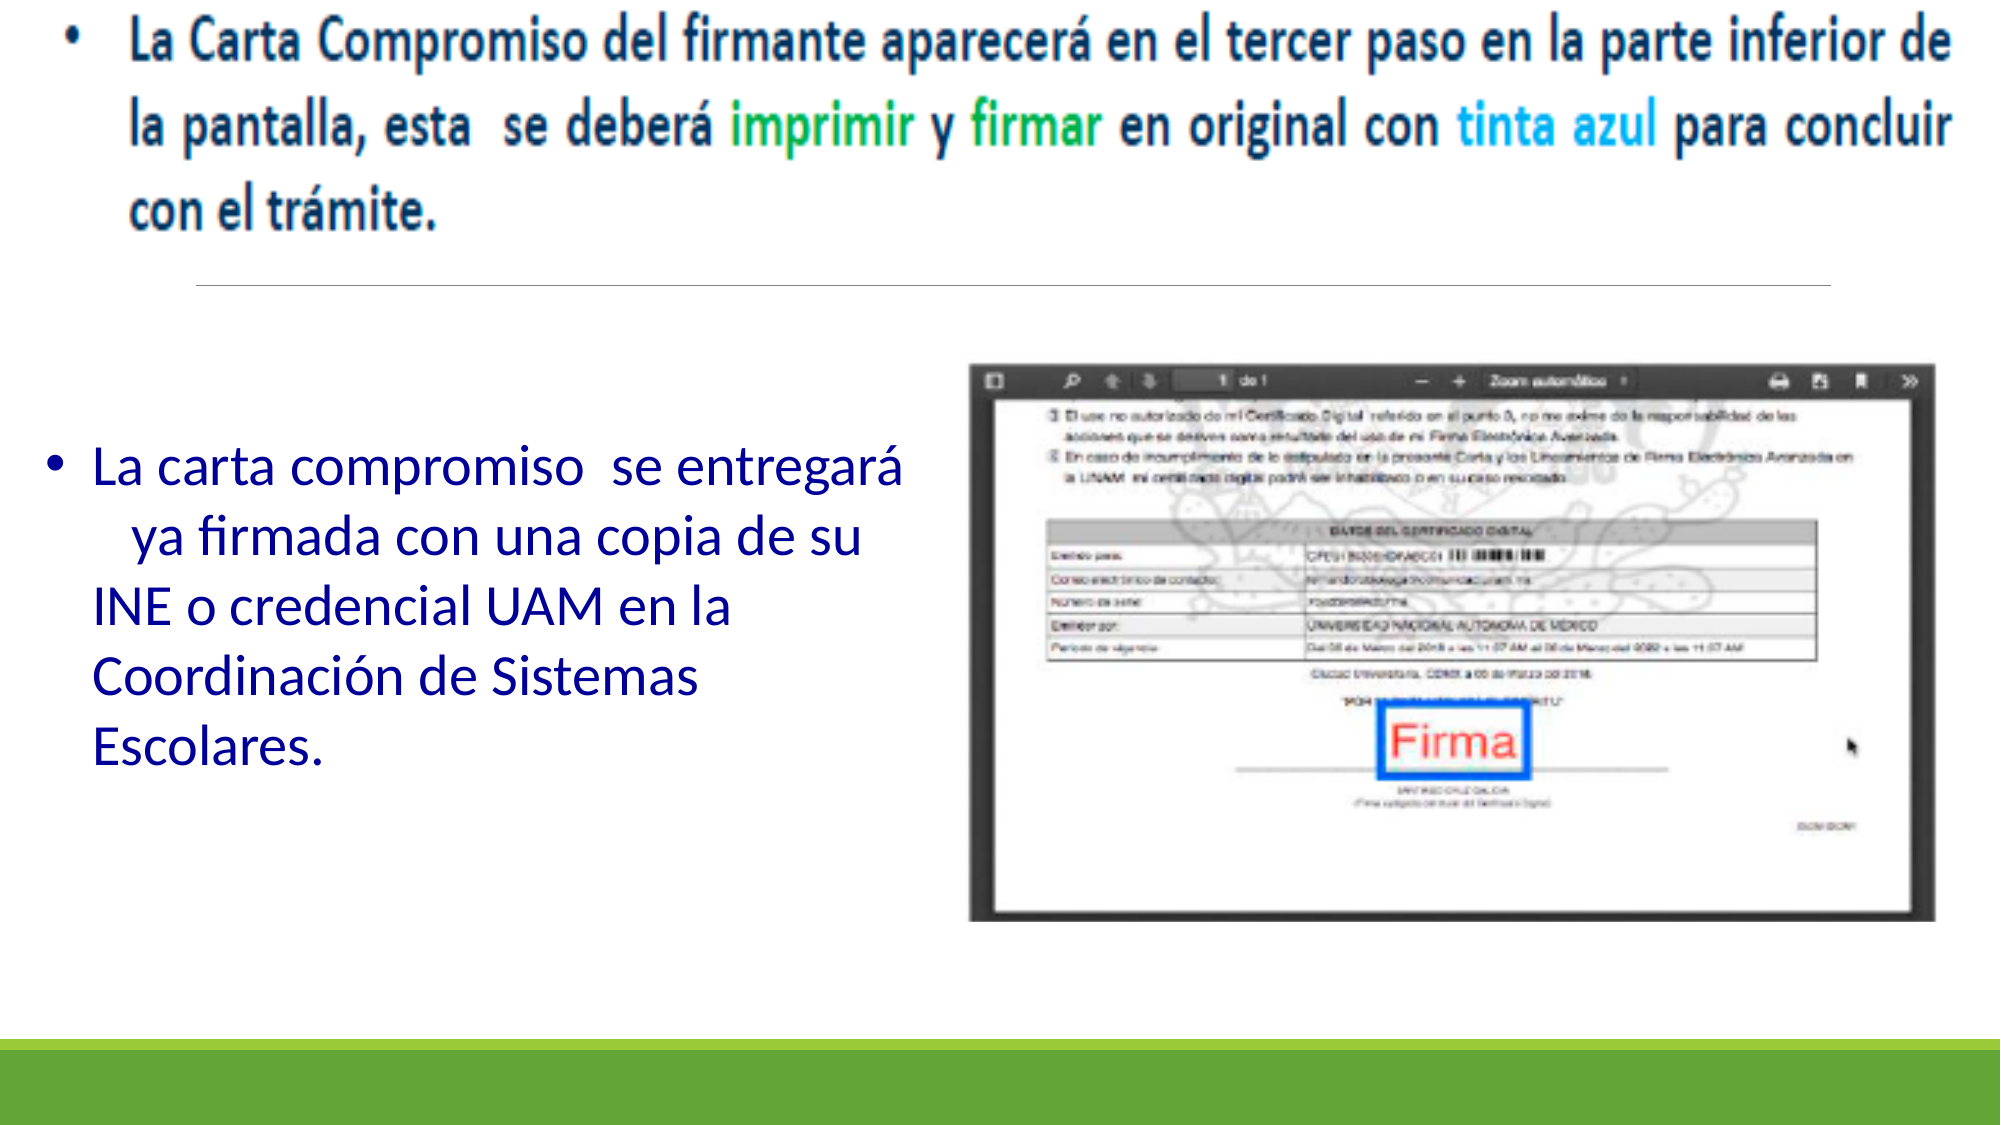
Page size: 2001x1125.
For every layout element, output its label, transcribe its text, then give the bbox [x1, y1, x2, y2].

picture [52, 0, 2000, 271]
picture [965, 357, 1939, 923]
text_box La carta compromiso se entregará ya firmada con una copia de su INE o credencial UAM en la Coordinación de Sistemas Escolares. [30, 419, 942, 785]
